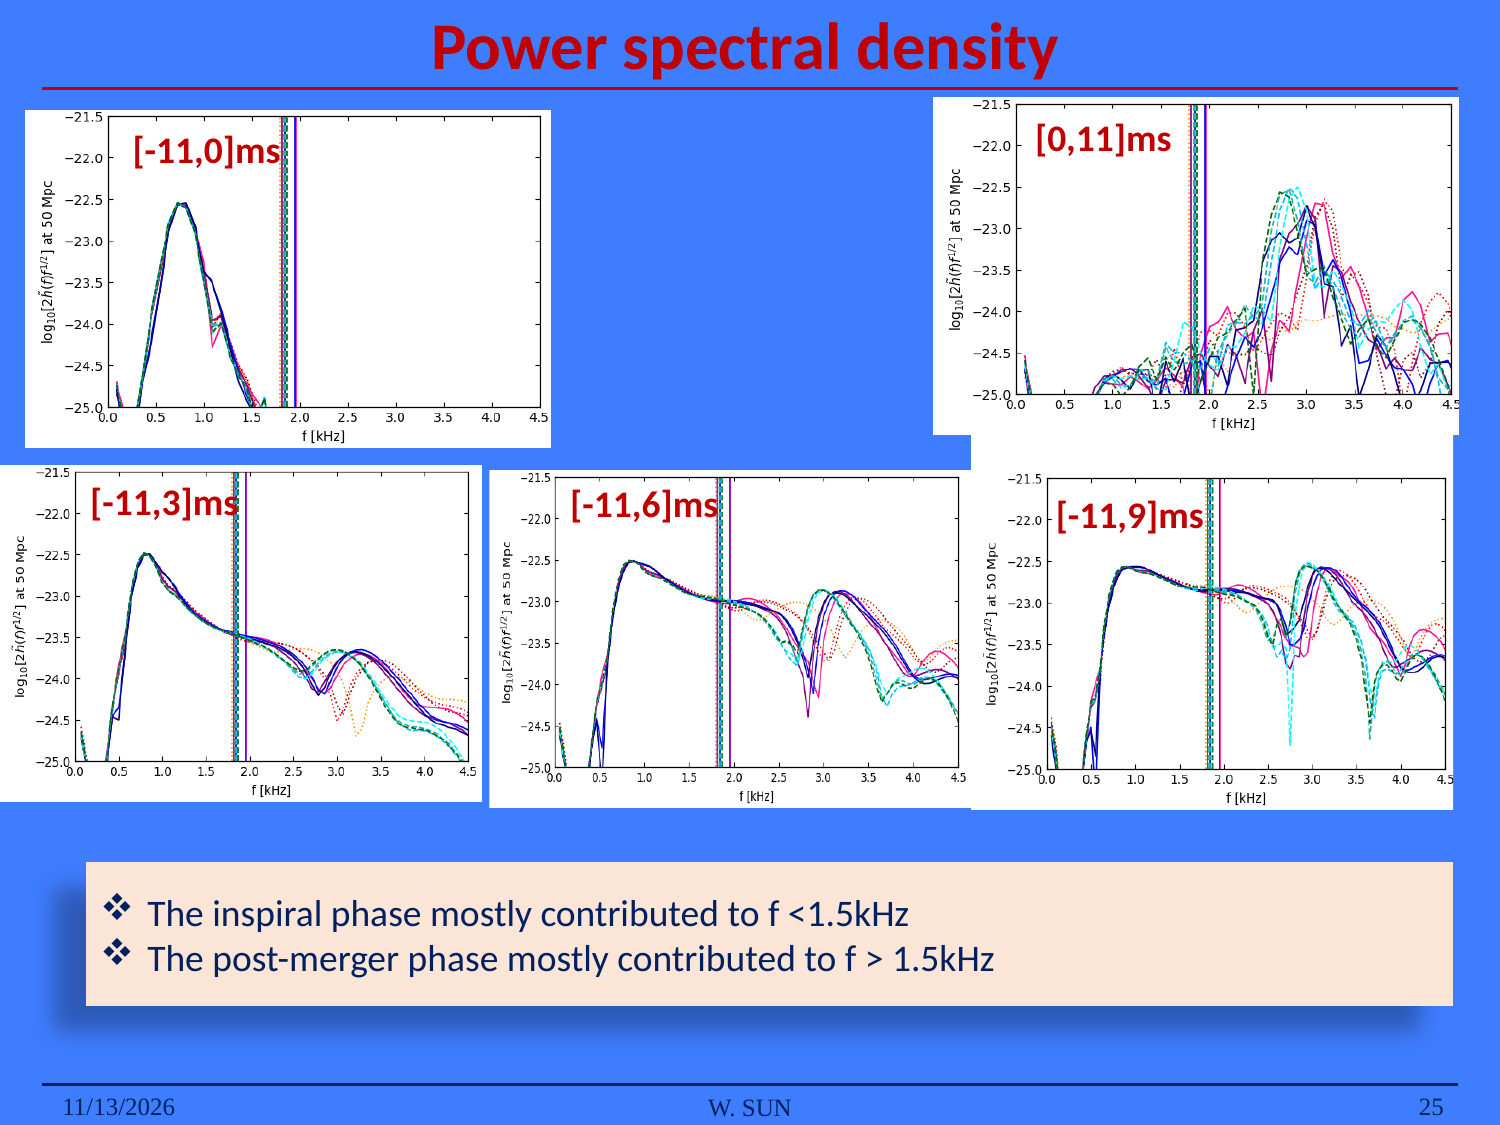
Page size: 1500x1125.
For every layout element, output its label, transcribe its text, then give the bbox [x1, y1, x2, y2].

text_box Power spectral density [243, 0, 1248, 90]
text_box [0, 464, 482, 802]
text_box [489, 470, 971, 808]
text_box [25, 110, 551, 448]
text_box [933, 97, 1459, 435]
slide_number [47, 1088, 385, 1124]
slide_number 25 [1121, 1088, 1459, 1124]
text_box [971, 432, 1454, 810]
text_box The inspiral phase mostly contributed to f <1.5kHz The post-merger phase mostly contributed to f > 1.5kHz [85, 861, 1454, 1007]
footer W. SUN [435, 1089, 1065, 1124]
